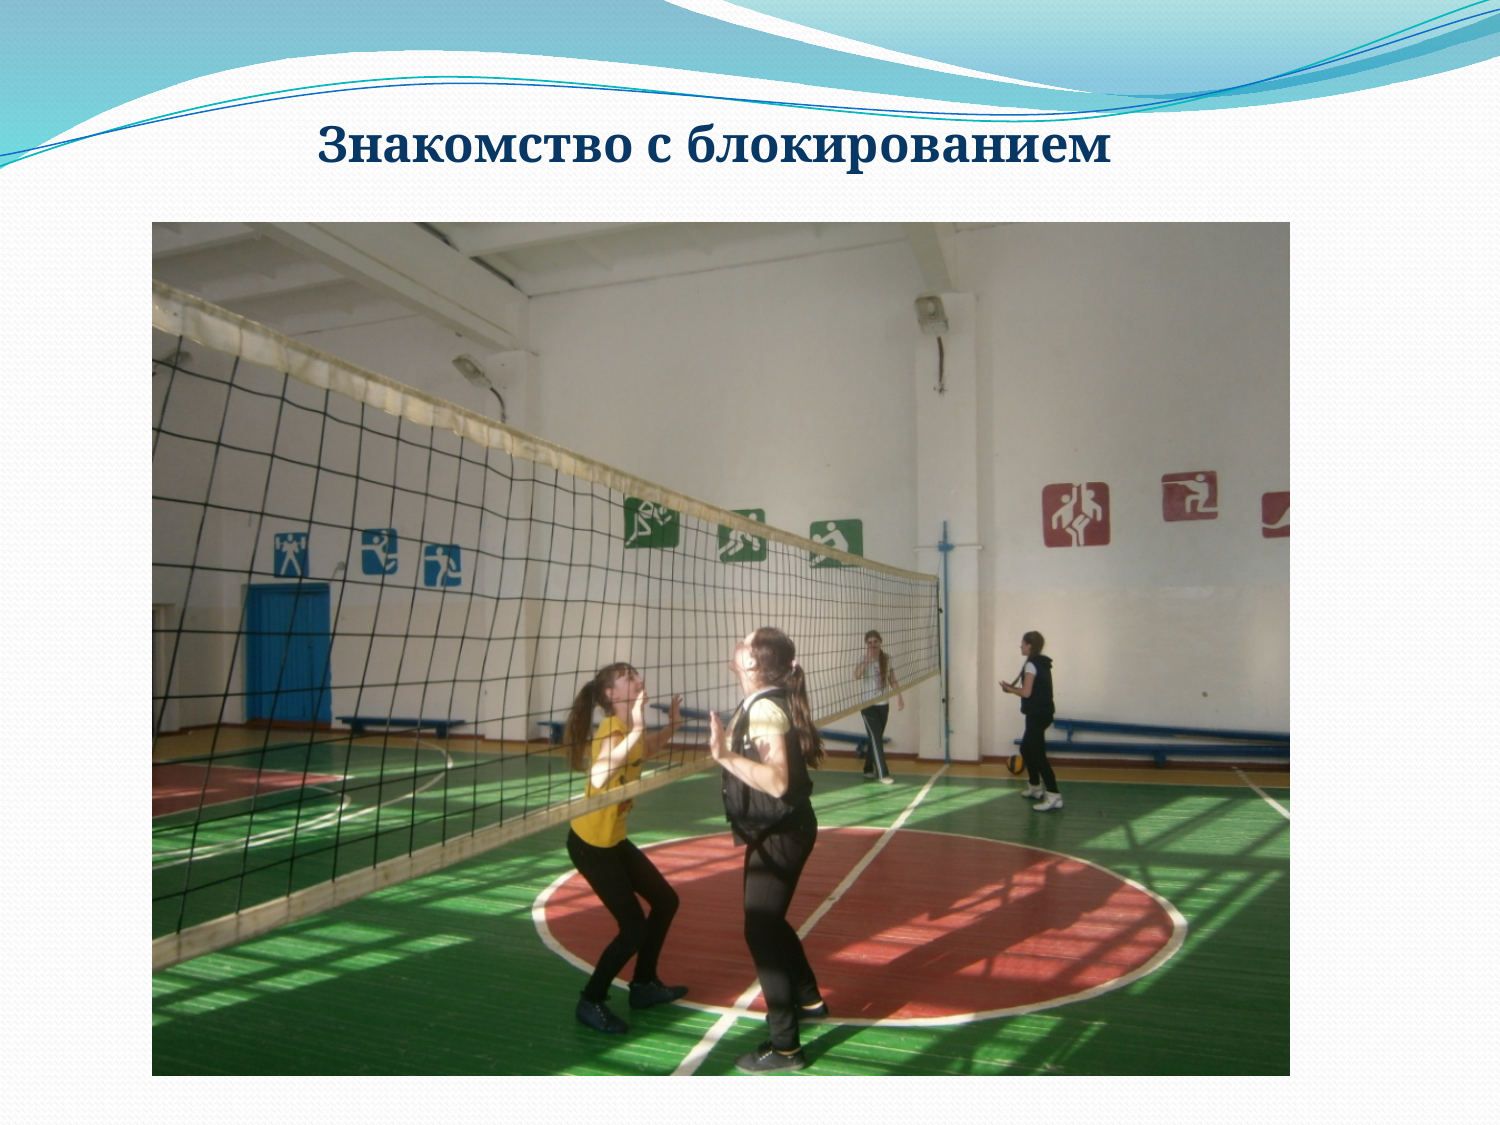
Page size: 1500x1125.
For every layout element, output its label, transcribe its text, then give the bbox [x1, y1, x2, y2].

text_box Знакомство с блокированием [269, 105, 1161, 221]
picture [152, 222, 1290, 1076]
